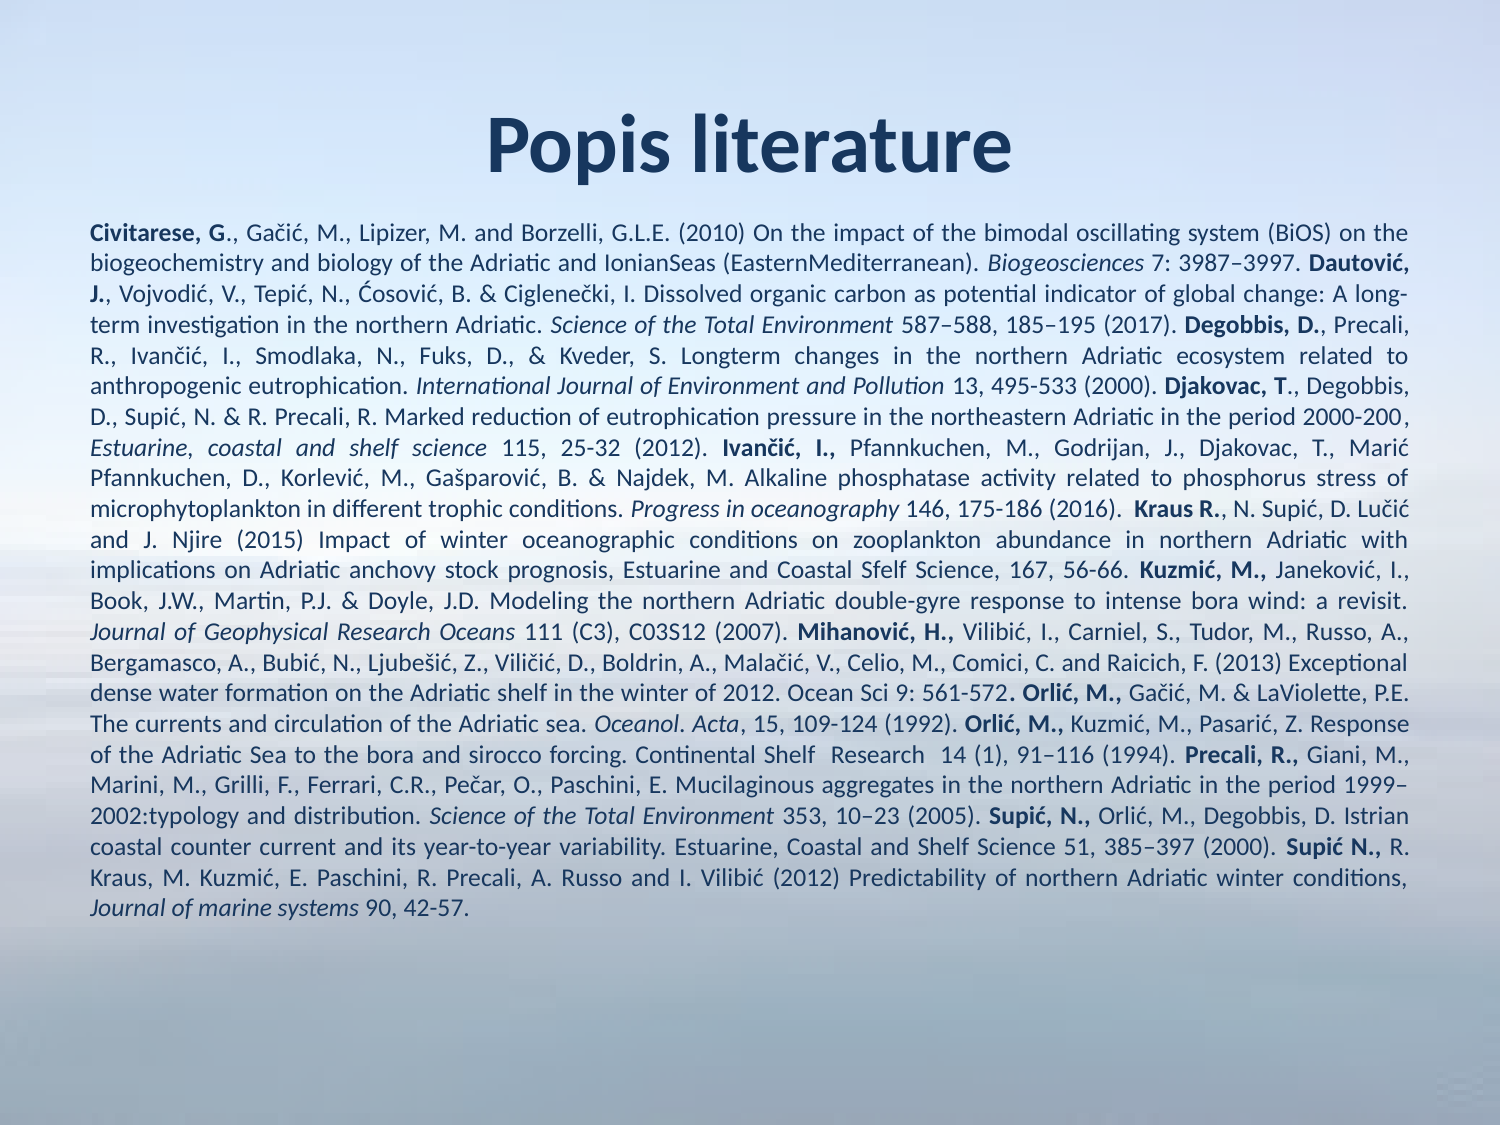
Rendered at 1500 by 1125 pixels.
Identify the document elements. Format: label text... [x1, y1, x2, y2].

title Popis literature [75, 45, 1425, 208]
list Civitarese, G., Gačić, M., Lipizer, M. and Borzelli, G.L.E. (2010) On the impact of the bimodal oscillating system (BiOS) on the biogeochemistry and biology of the Adriatic and IonianSeas (EasternMediterranean). Biogeosciences 7: 3987–3997. Dautović, J., Vojvodić, V., Tepić, N., Ćosović, B. & Ciglenečki, I. Dissolved organic carbon as potential indicator of global change: A long-term investigation in the northern Adriatic. Science of the Total Environment 587–588, 185–195 (2017). Degobbis, D., Precali, R., Ivančić, I., Smodlaka, N., Fuks, D., & Kveder, S. Longterm changes in the northern Adriatic ecosystem related to anthropogenic eutrophication. International Journal of Environment and Pollution 13, 495-533 (2000). Djakovac, T., Degobbis, D., Supić, N. & R. Precali, R. Marked reduction of eutrophication pressure in the northeastern Adriatic in the period 2000-200, Estuarine, coastal and shelf science 115, 25-32 (2012). Ivančić, I., Pfannkuchen, M., Godrijan, J., Djakovac, T., Marić Pfannkuchen, D., Korlević, M., Gašparović, B. & Najdek, M. Alkaline phosphatase activity related to phosphorus stress of microphytoplankton in different trophic conditions. Progress in oceanography 146, 175-186 (2016). Kraus R., N. Supić, D. Lučić and J. Njire (2015) Impact of winter oceanographic conditions on zooplankton abundance in northern Adriatic with implications on Adriatic anchovy stock prognosis, Estuarine and Coastal Sfelf Science, 167, 56-66. Kuzmić, M., Janeković, I., Book, J.W., Martin, P.J. & Doyle, J.D. Modeling the northern Adriatic double-gyre response to intense bora wind: a revisit. Journal of Geophysical Research Oceans 111 (C3), C03S12 (2007). Mihanović, H., Vilibić, I., Carniel, S., Tudor, M., Russo, A., Bergamasco, A., Bubić, N., Ljubešić, Z., Viličić, D., Boldrin, A., Malačić, V., Celio, M., Comici, C. and Raicich, F. (2013) Exceptional dense water formation on the Adriatic shelf in the winter of 2012. Ocean Sci 9: 561-572. Orlić, M., Gačić, M. & LaViolette, P.E. The currents and circulation of the Adriatic sea. Oceanol. Acta, 15, 109-124 (1992). Orlić, M., Kuzmić, M., Pasarić, Z. Response of the Adriatic Sea to the bora and sirocco forcing. Continental Shelf Research 14 (1), 91–116 (1994). Precali, R., Giani, M., Marini, M., Grilli, F., Ferrari, C.R., Pečar, O., Paschini, E. Mucilaginous aggregates in the northern Adriatic in the period 1999–2002:typology and distribution. Science of the Total Environment 353, 10–23 (2005). Supić, N., Orlić, M., Degobbis, D. Istrian coastal counter current and its year-to-year variability. Estuarine, Coastal and Shelf Science 51, 385–397 (2000). Supić N., R. Kraus, M. Kuzmić, E. Paschini, R. Precali, A. Russo and I. Vilibić (2012) Predictability of northern Adriatic winter conditions, Journal of marine systems 90, 42-57. [75, 208, 1425, 951]
